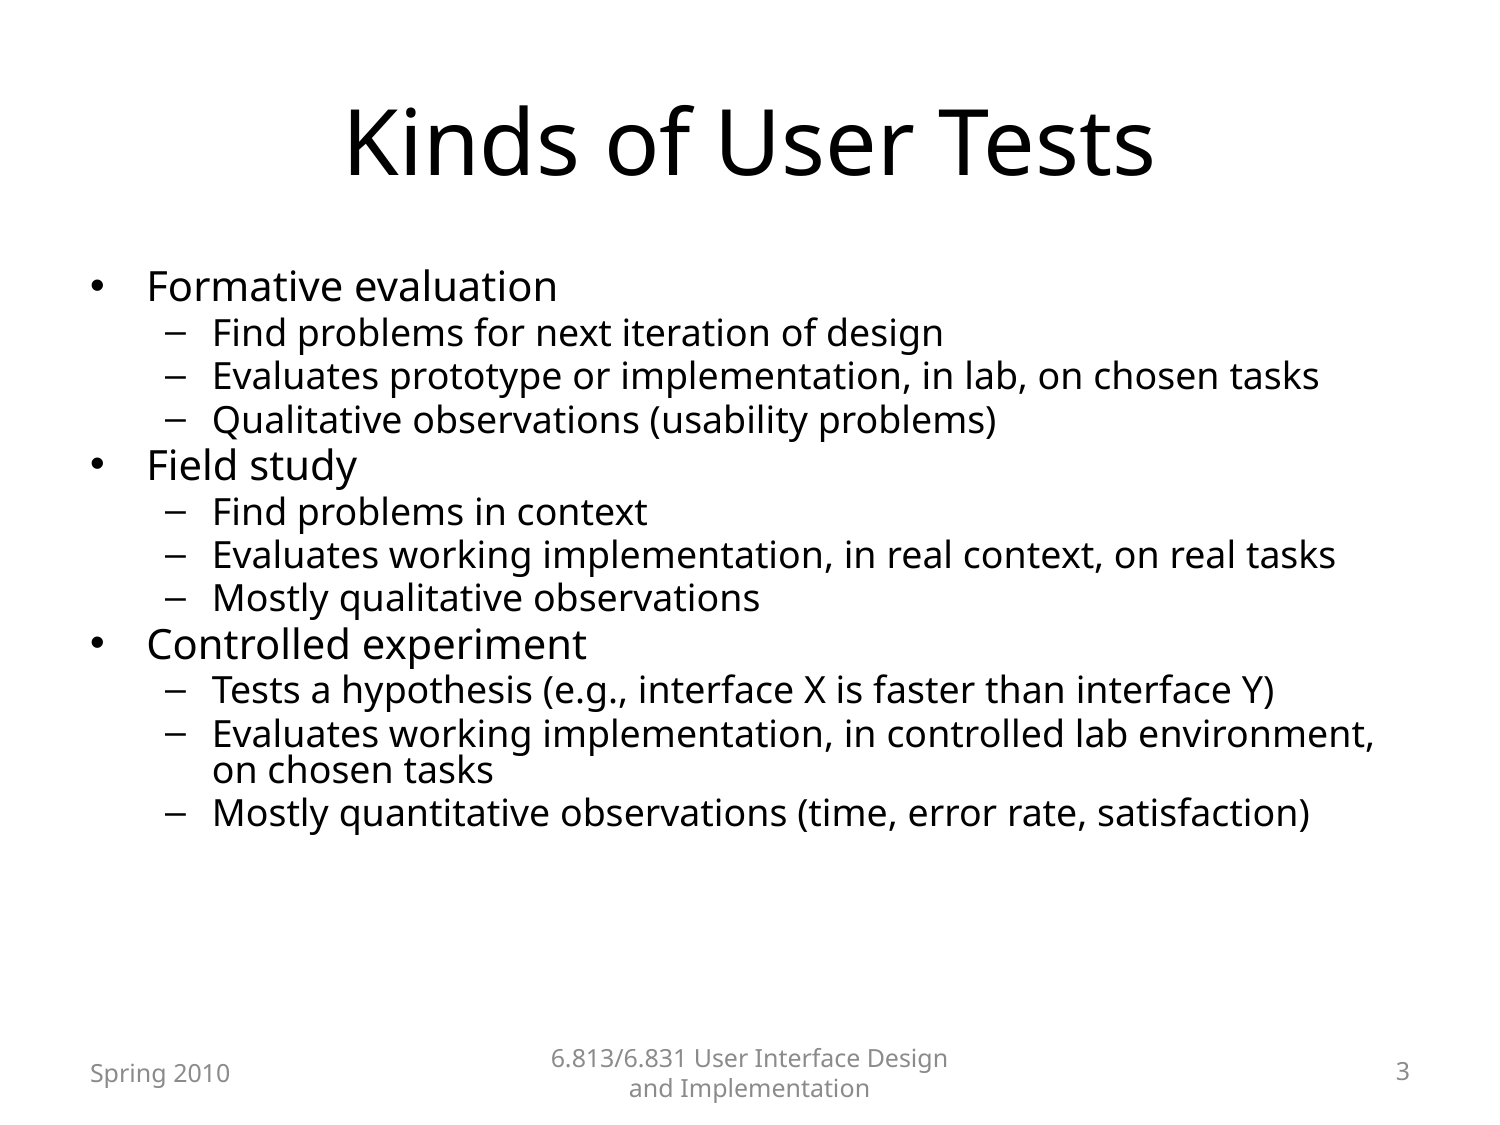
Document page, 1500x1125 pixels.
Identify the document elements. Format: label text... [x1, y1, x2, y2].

footer 6.813/6.831 User Interface Design and Implementation [512, 1042, 988, 1103]
title Kinds of User Tests [75, 45, 1425, 233]
slide_number Spring 2010 [75, 1042, 425, 1103]
slide_number 3 [1074, 1042, 1425, 1103]
list Formative evaluation Find problems for next iteration of design Evaluates prototype or implementation, in lab, on chosen tasks Qualitative observations (usability problems) Field study Find problems in context Evaluates working implementation, in real context, on real tasks Mostly qualitative observations Controlled experiment Tests a hypothesis (e.g., interface X is faster than interface Y) Evaluates working implementation, in controlled lab environment, on chosen tasks Mostly quantitative observations (time, error rate, satisfaction) [75, 262, 1425, 1005]
